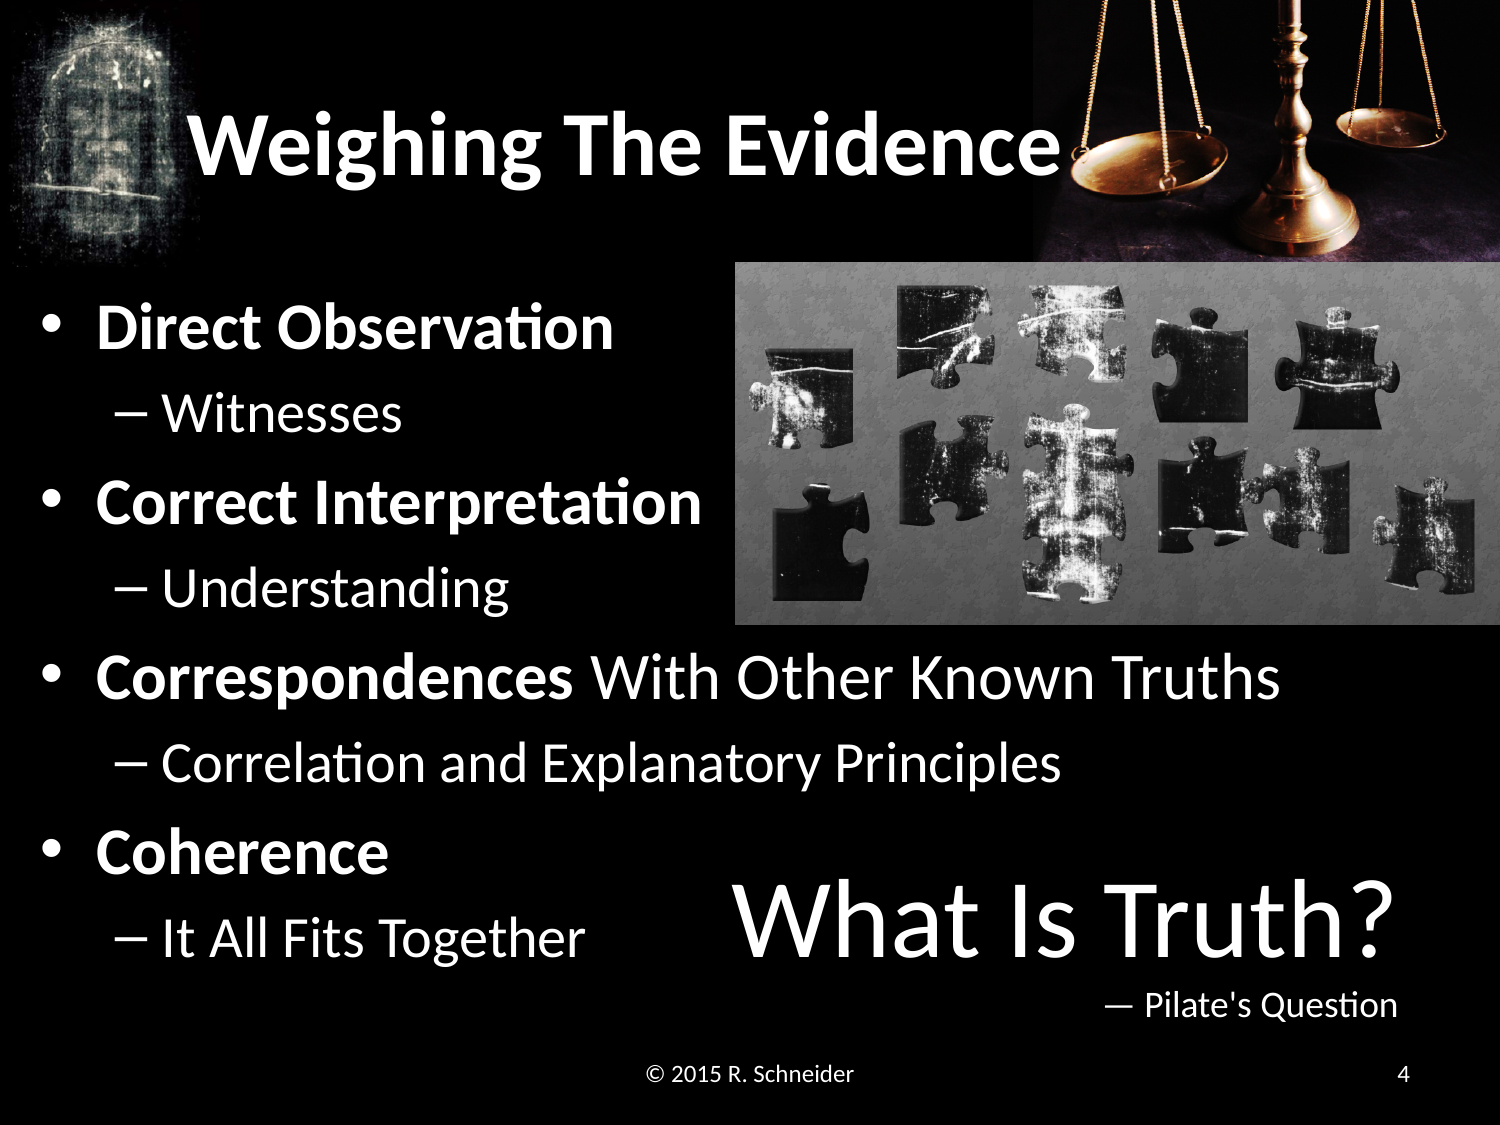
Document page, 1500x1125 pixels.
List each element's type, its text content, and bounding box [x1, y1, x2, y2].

footer © 2015 R. Schneider [512, 1042, 988, 1103]
slide_number 4 [1074, 1042, 1425, 1103]
text_box Direct Observation Witnesses Correct Interpretation Understanding Correspondences With Other Known Truths Correlation and Explanatory Principles Coherence It All Fits Together [24, 274, 1375, 1025]
picture [734, 0, 1500, 626]
text_box What Is Truth? — Pilate's Question [716, 837, 1414, 1033]
title Weighing The Evidence [99, 45, 1027, 233]
picture [0, 0, 200, 267]
